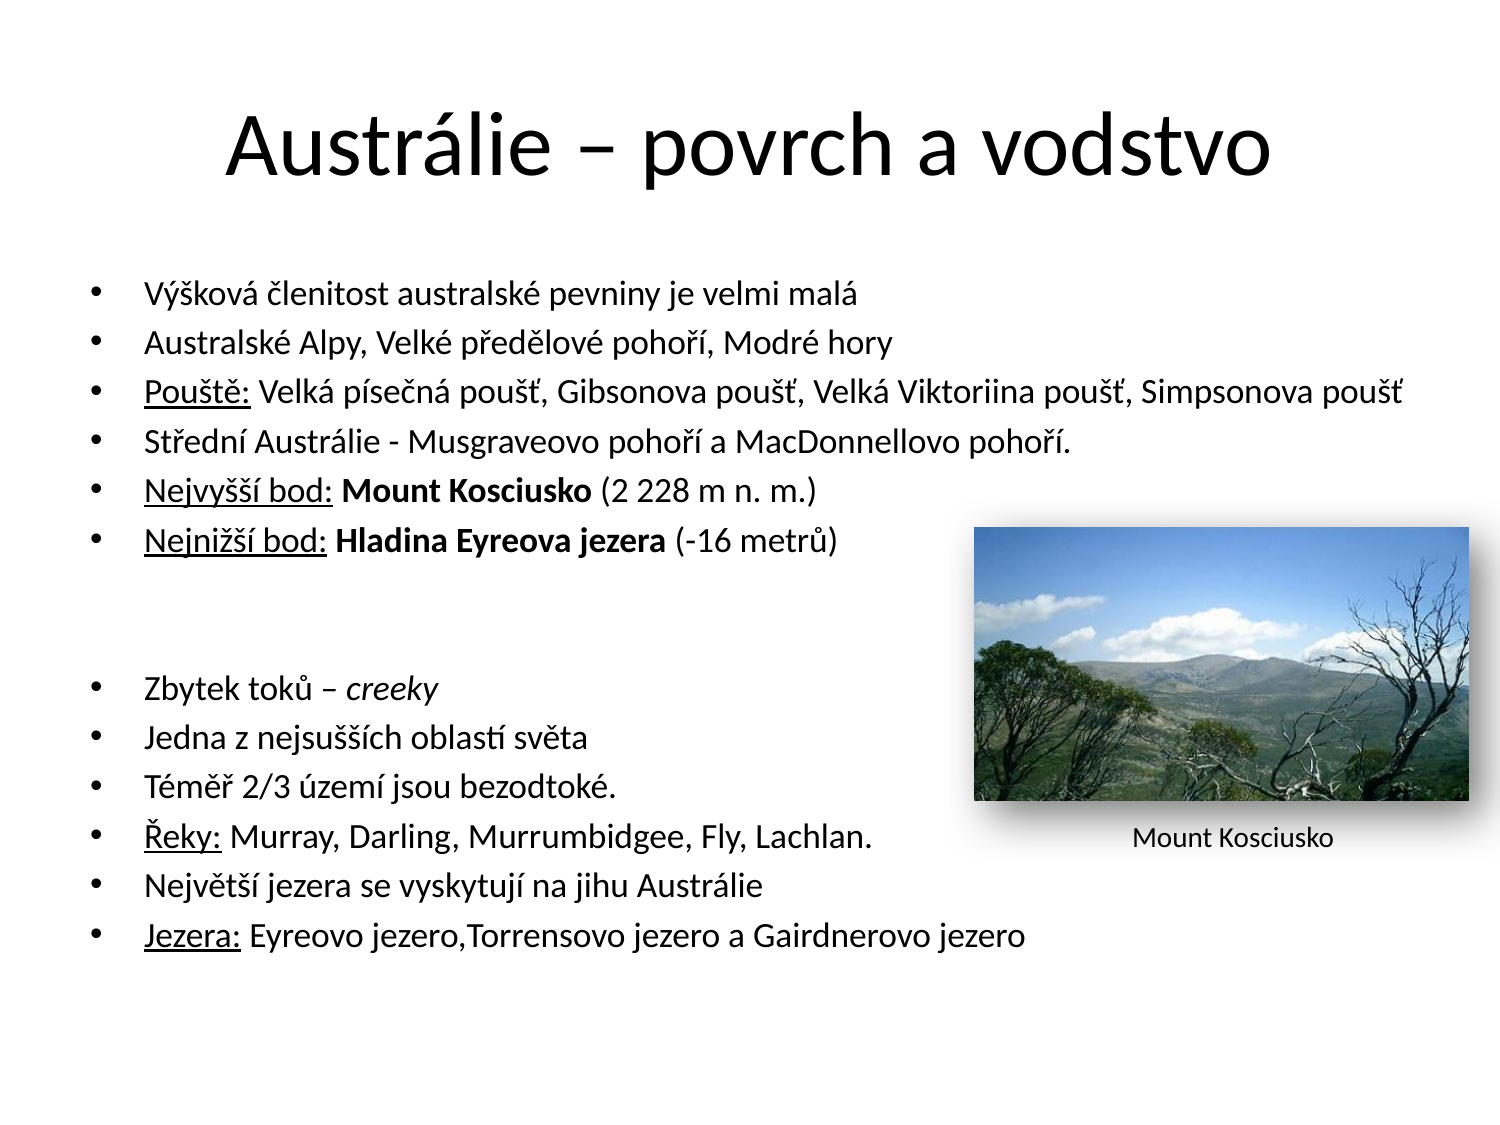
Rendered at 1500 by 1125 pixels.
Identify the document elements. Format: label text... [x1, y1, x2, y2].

title Austrálie – povrch a vodstvo [75, 45, 1425, 233]
picture [974, 526, 1469, 801]
text_box Mount Kosciusko [1117, 810, 1350, 861]
list Výšková členitost australské pevniny je velmi malá Australské Alpy, Velké předělové pohoří, Modré hory Pouště: Velká písečná poušť, Gibsonova poušť, Velká Viktoriina poušť, Simpsonova poušť Střední Austrálie - Musgraveovo pohoří a MacDonnellovo pohoří. Nejvyšší bod: Mount Kosciusko (2 228 m n. m.) Nejnižší bod: Hladina Eyreova jezera (-16 metrů) Zbytek toků – creeky Jedna z nejsušších oblastí světa Téměř 2/3 území jsou bezodtoké. Řeky: Murray, Darling, Murrumbidgee, Fly, Lachlan. Největší jezera se vyskytují na jihu Austrálie Jezera: Eyreovo jezero,Torrensovo jezero a Gairdnerovo jezero [75, 262, 1425, 1005]
